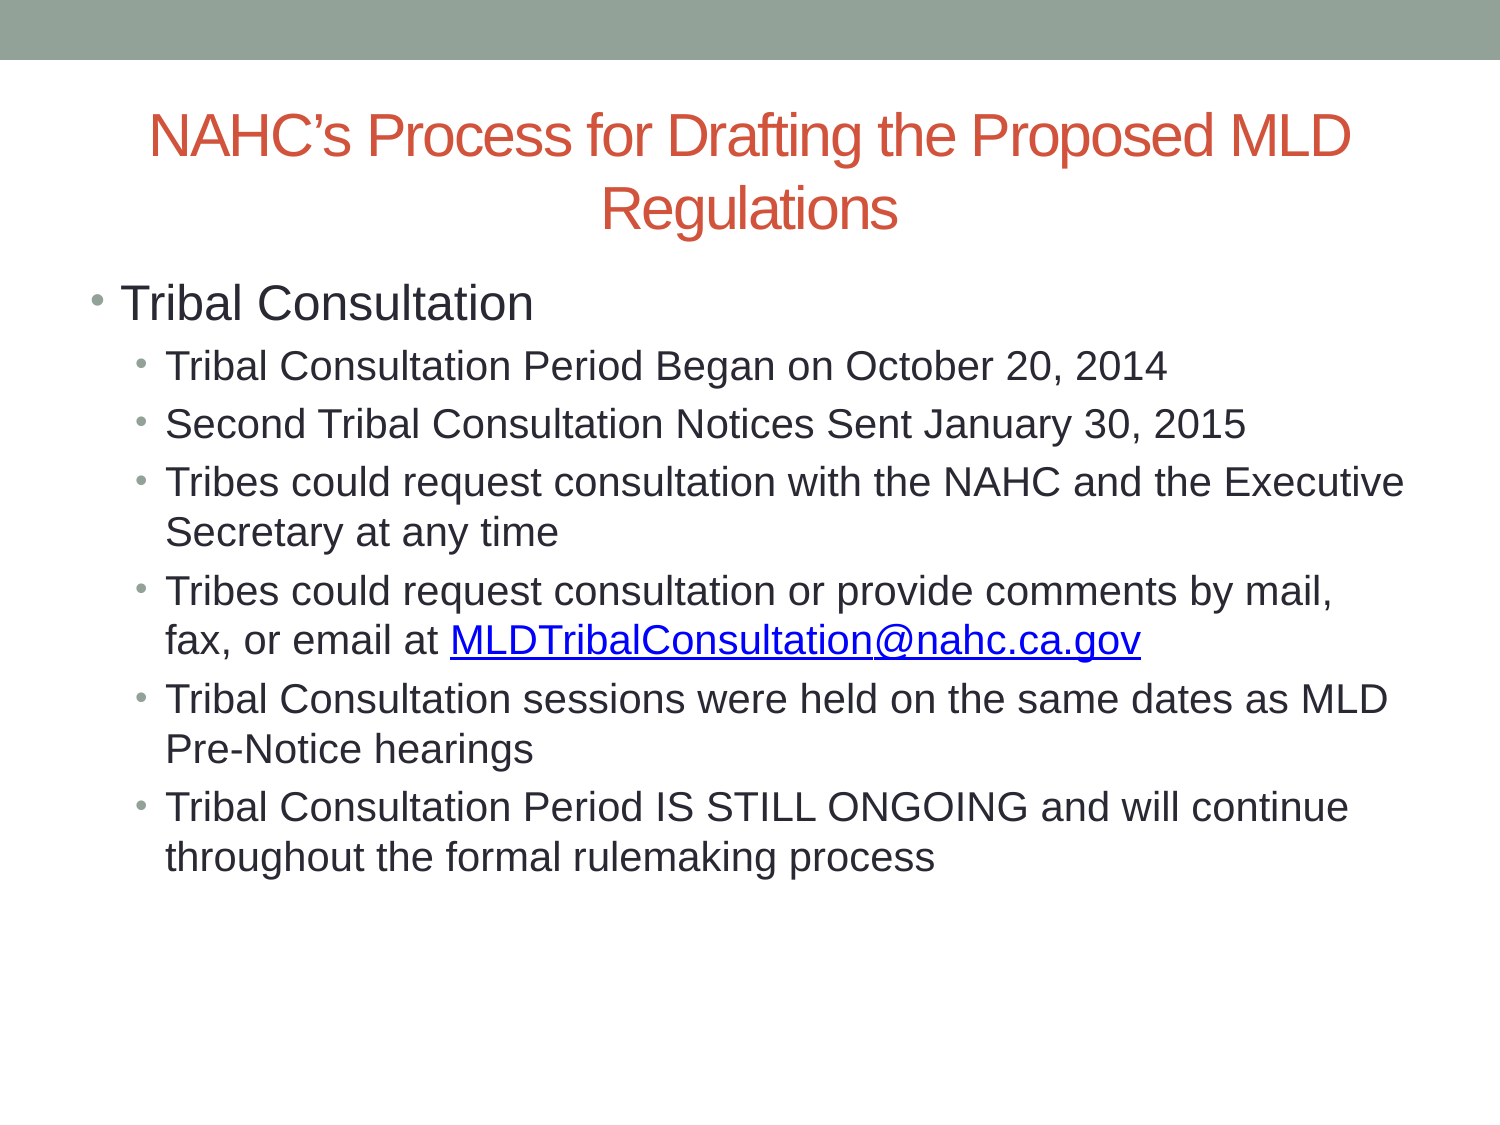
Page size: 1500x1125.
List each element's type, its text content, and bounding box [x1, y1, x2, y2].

title NAHC’s Process for Drafting the Proposed MLD Regulations [75, 87, 1425, 250]
list Tribal Consultation Tribal Consultation Period Began on October 20, 2014 Second Tribal Consultation Notices Sent January 30, 2015 Tribes could request consultation with the NAHC and the Executive Secretary at any time Tribes could request consultation or provide comments by mail, fax, or email at MLDTribalConsultation@nahc.ca.gov Tribal Consultation sessions were held on the same dates as MLD Pre-Notice hearings Tribal Consultation Period IS STILL ONGOING and will continue throughout the formal rulemaking process [75, 262, 1425, 1063]
